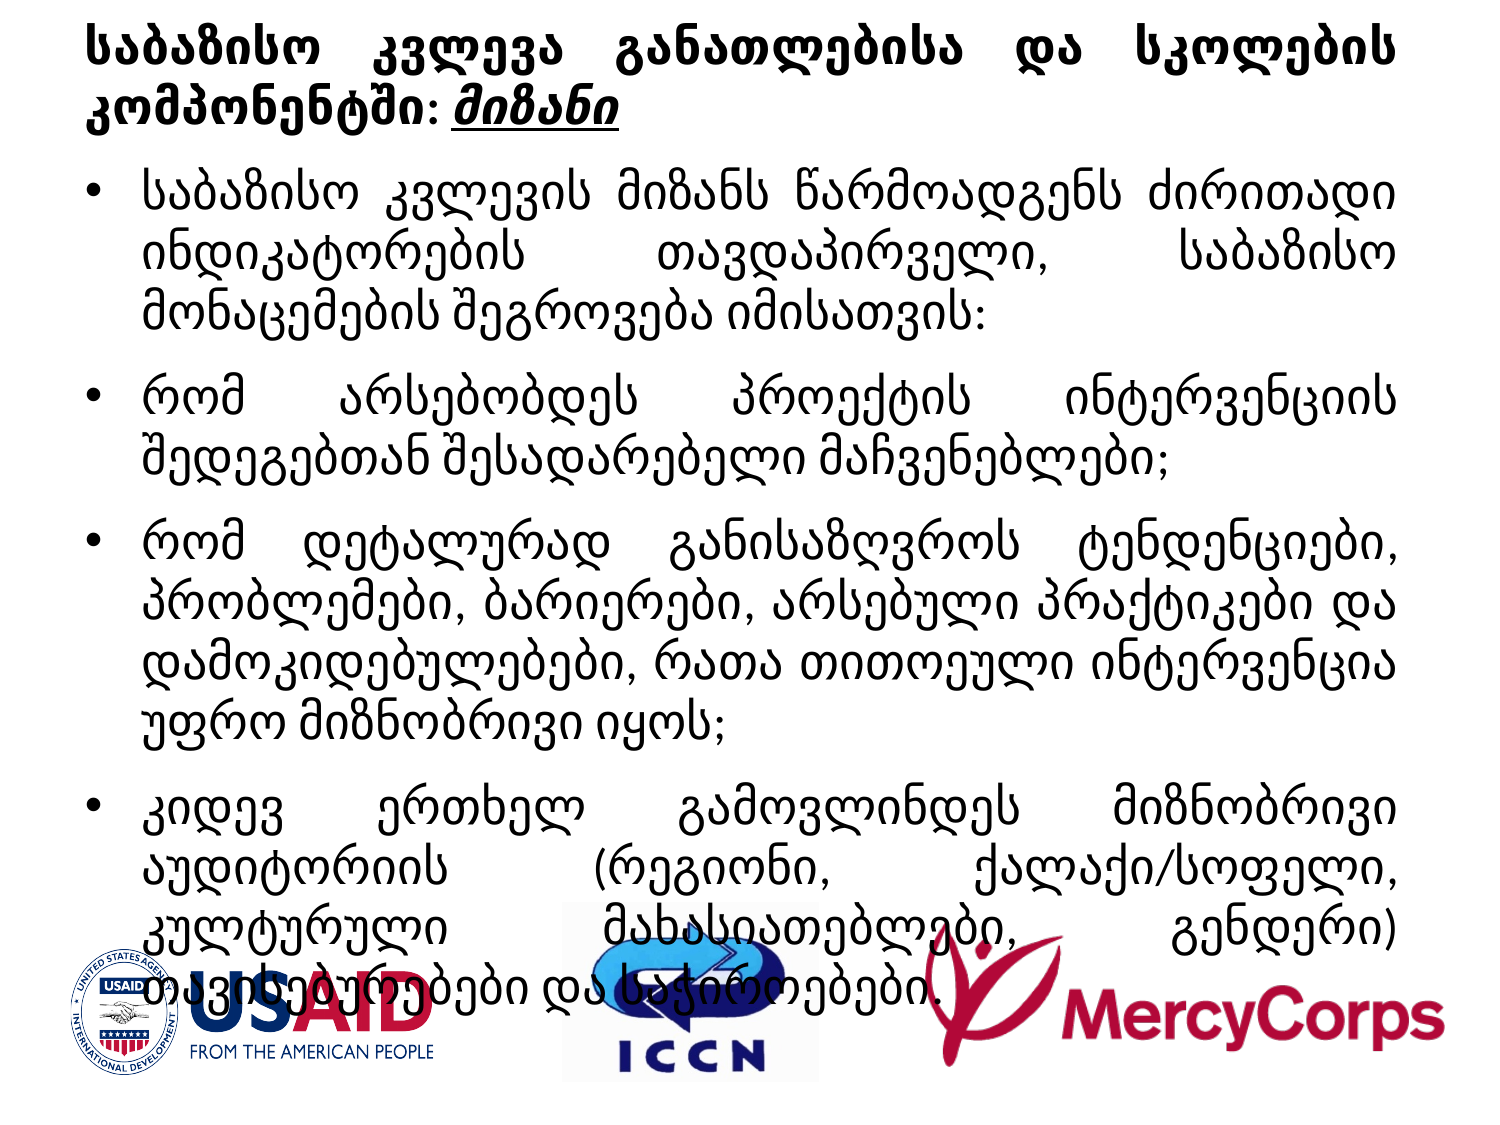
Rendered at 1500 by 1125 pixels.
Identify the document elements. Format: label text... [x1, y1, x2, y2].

text_box საბაზისო კვლევა განათლებისა და სკოლების კომპონენტში: მიზანი საბაზისო კვლევის მიზანს წარმოადგენს ძირითადი ინდიკატორების თავდაპირველი, საბაზისო მონაცემების შეგროვება იმისათვის: რომ არსებობდეს პროექტის ინტერვენციის შედეგებთან შესადარებელი მაჩვენებლები; რომ დეტალურად განისაზღვროს ტენდენციები, პრობლემები, ბარიერები, არსებული პრაქტიკები და დამოკიდებულებები, რათა თითოეული ინტერვენცია უფრო მიზნობრივი იყოს; კიდევ ერთხელ გამოვლინდეს მიზნობრივი აუდიტორიის (რეგიონი, ქალაქი/სოფელი, კულტურული მახასიათებლები, გენდერი) თავისებურებები და საჭიროებები. [70, 7, 1414, 1125]
picture [562, 902, 819, 1082]
picture [70, 948, 434, 1076]
picture [925, 923, 1445, 1067]
